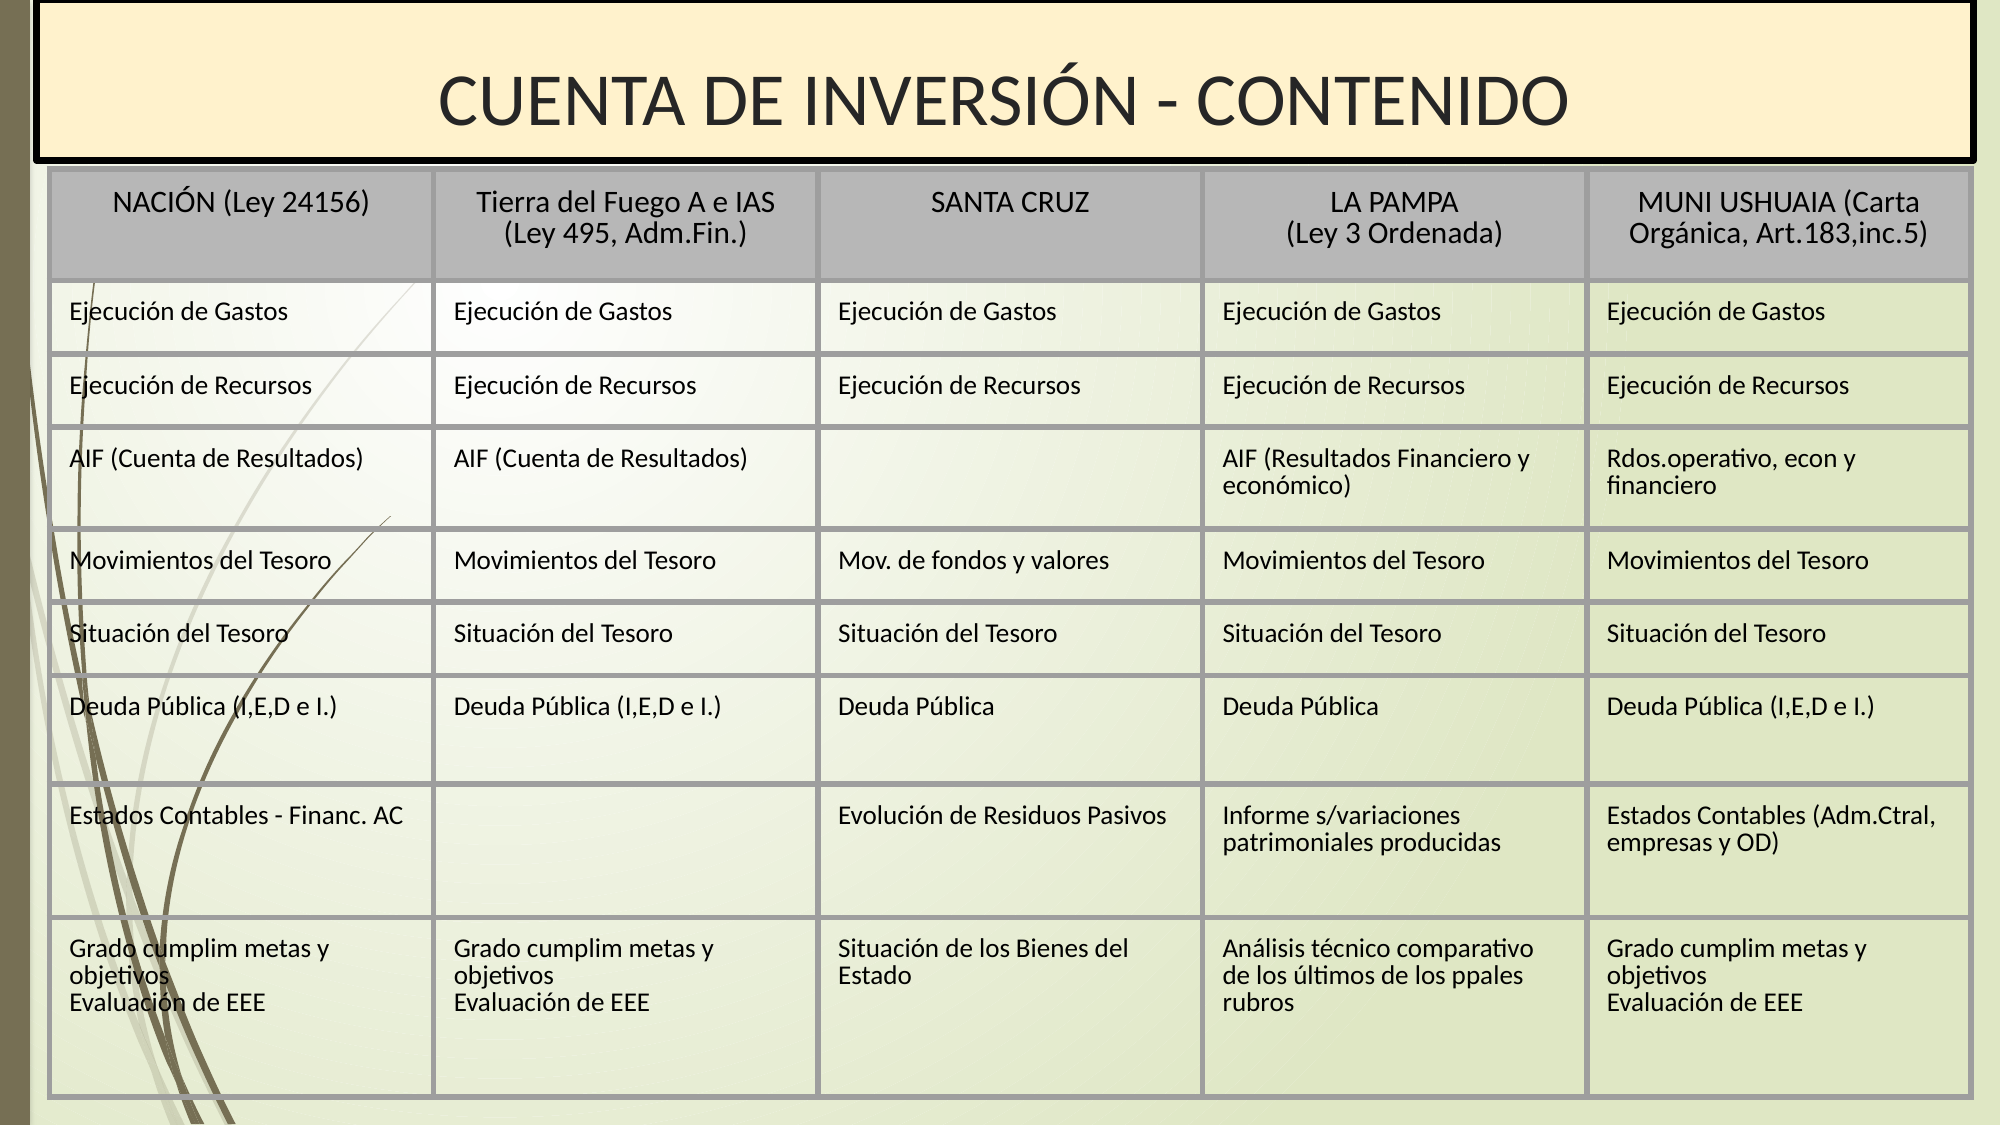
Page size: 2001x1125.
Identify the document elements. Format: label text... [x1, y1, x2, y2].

table_cell Situación de los Bienes del Estado [821, 920, 1200, 1094]
table_cell Movimientos del Tesoro [436, 532, 815, 599]
table_cell Mov. de fondos y valores [821, 532, 1200, 599]
table_cell Situación del Tesoro [821, 605, 1200, 673]
table_cell Informe s/variaciones patrimoniales producidas [1205, 787, 1584, 915]
table_cell Ejecución de Gastos [52, 283, 431, 351]
table_cell Análisis técnico comparativo de los últimos de los ppales rubros [1205, 920, 1584, 1094]
table_cell Deuda Pública (I,E,D e I.) [436, 678, 815, 781]
table_cell AIF (Resultados Financiero y económico) [1205, 430, 1584, 526]
table_cell Rdos.operativo, econ y financiero [1590, 430, 1968, 526]
table_cell Deuda Pública (I,E,D e I.) [1590, 678, 1968, 781]
title CUENTA DE INVERSIÓN - CONTENIDO [36, 0, 1974, 161]
table_cell Ejecución de Gastos [1205, 283, 1584, 351]
table_cell AIF (Cuenta de Resultados) [52, 430, 431, 526]
table_cell Ejecución de Recursos [436, 357, 815, 424]
table_cell Ejecución de Gastos [821, 283, 1200, 351]
table_cell Movimientos del Tesoro [1590, 532, 1968, 599]
table_header MUNI USHUAIA (Carta Orgánica, Art.183,inc.5) [1590, 172, 1968, 278]
table_cell Deuda Pública (I,E,D e I.) [52, 678, 431, 781]
table_header LA PAMPA (Ley 3 Ordenada) [1205, 172, 1584, 278]
table_header Tierra del Fuego A e IAS (Ley 495, Adm.Fin.) [436, 172, 815, 278]
table_cell Ejecución de Gastos [1590, 283, 1968, 351]
table_cell Grado cumplim metas y objetivos Evaluación de EEE [1590, 920, 1968, 1094]
table_cell [821, 430, 1200, 526]
table_cell Deuda Pública [821, 678, 1200, 781]
table_cell Evolución de Residuos Pasivos [821, 787, 1200, 915]
table_cell Estados Contables (Adm.Ctral, empresas y OD) [1590, 787, 1968, 915]
table_header SANTA CRUZ [821, 172, 1200, 278]
table_cell AIF (Cuenta de Resultados) [436, 430, 815, 526]
table_cell Ejecución de Recursos [52, 357, 431, 424]
table_cell Situación del Tesoro [436, 605, 815, 673]
table_cell Situación del Tesoro [1590, 605, 1968, 673]
table_cell Ejecución de Gastos [436, 283, 815, 351]
table_cell Grado cumplim metas y objetivos Evaluación de EEE [436, 920, 815, 1094]
table_cell Deuda Pública [1205, 678, 1584, 781]
table_cell Situación del Tesoro [1205, 605, 1584, 673]
table_cell [436, 787, 815, 915]
table_cell Ejecución de Recursos [1205, 357, 1584, 424]
table_header NACIÓN (Ley 24156) [52, 172, 431, 278]
table_cell Ejecución de Recursos [1590, 357, 1968, 424]
table_cell Ejecución de Recursos [821, 357, 1200, 424]
table_cell Movimientos del Tesoro [1205, 532, 1584, 599]
table_cell Movimientos del Tesoro [52, 532, 431, 599]
table_cell Estados Contables - Financ. AC [52, 787, 431, 915]
table_cell Situación del Tesoro [52, 605, 431, 673]
table_cell Grado cumplim metas y objetivos Evaluación de EEE [52, 920, 431, 1094]
